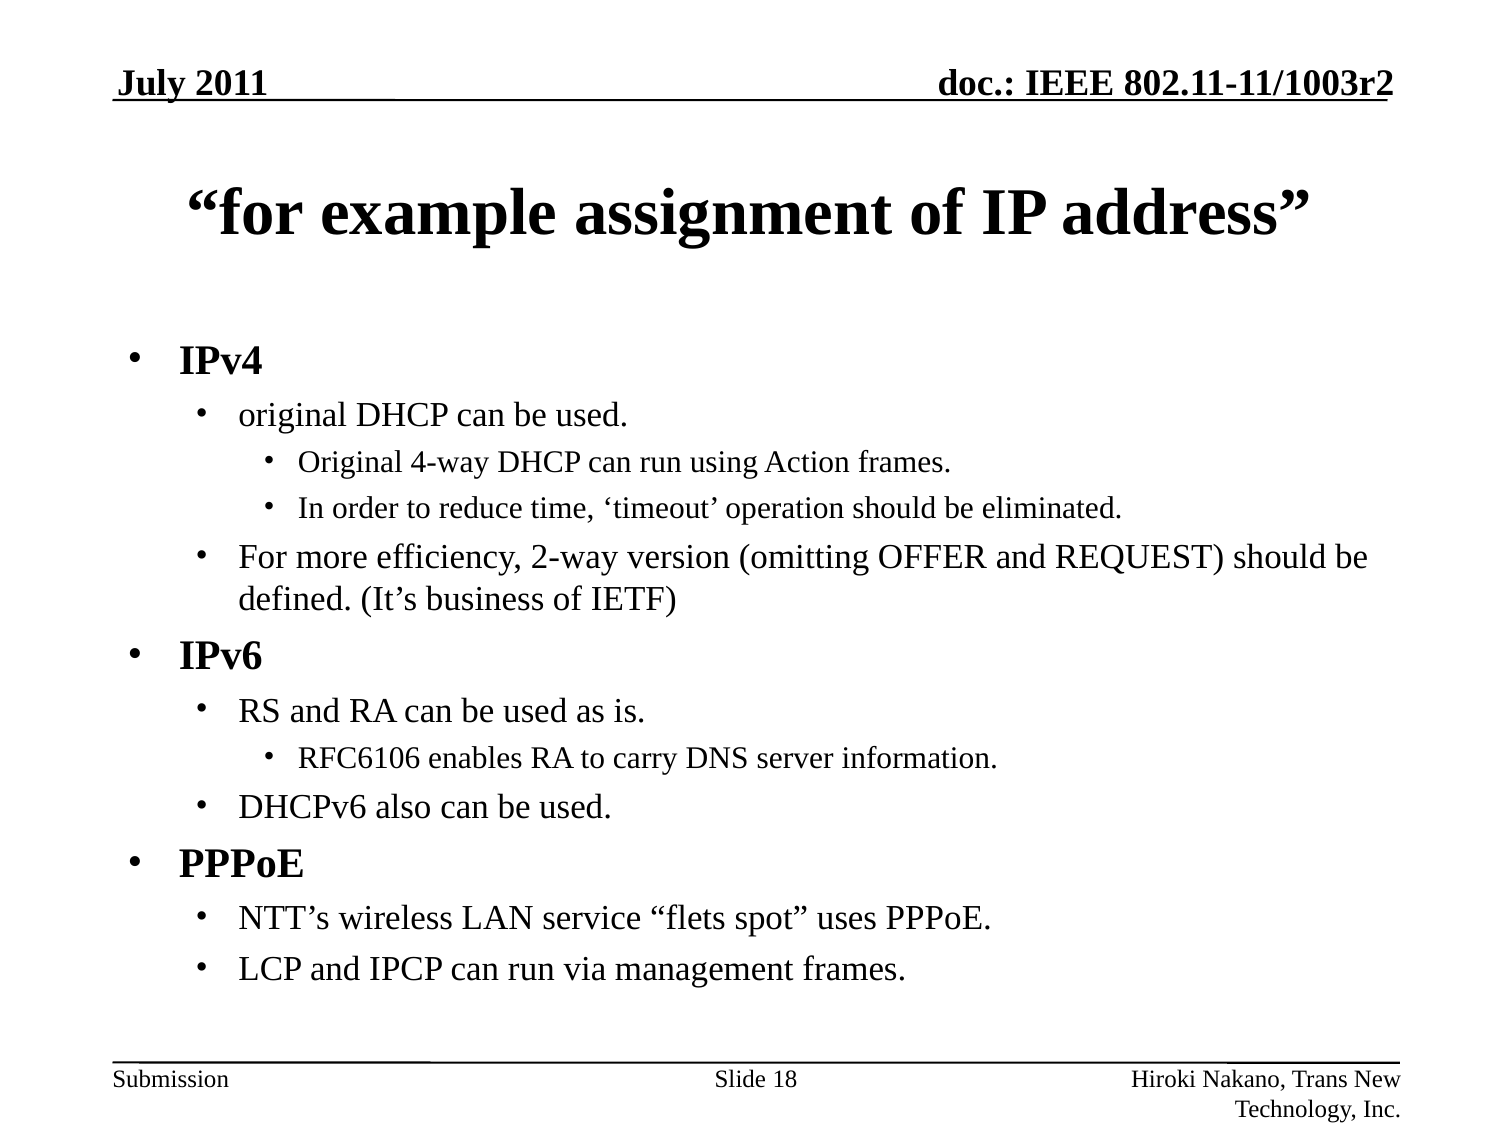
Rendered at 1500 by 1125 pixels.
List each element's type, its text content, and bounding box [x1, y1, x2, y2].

title “for example assignment of IP address” [112, 111, 1388, 303]
slide_number Slide 18 [712, 1061, 800, 1123]
list IPv4 original DHCP can be used. Original 4-way DHCP can run using Action frames. In order to reduce time, ‘timeout’ operation should be eliminated. For more efficiency, 2-way version (omitting OFFER and REQUEST) should be defined. (It’s business of IETF) IPv6 RS and RA can be used as is. RFC6106 enables RA to carry DNS server information. DHCPv6 also can be used. PPPoE NTT’s wireless LAN service “flets spot” uses PPPoE. LCP and IPCP can run via management frames. [112, 324, 1388, 1001]
footer Hiroki Nakano, Trans New Technology, Inc. [1031, 1061, 1402, 1093]
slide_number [116, 58, 507, 104]
